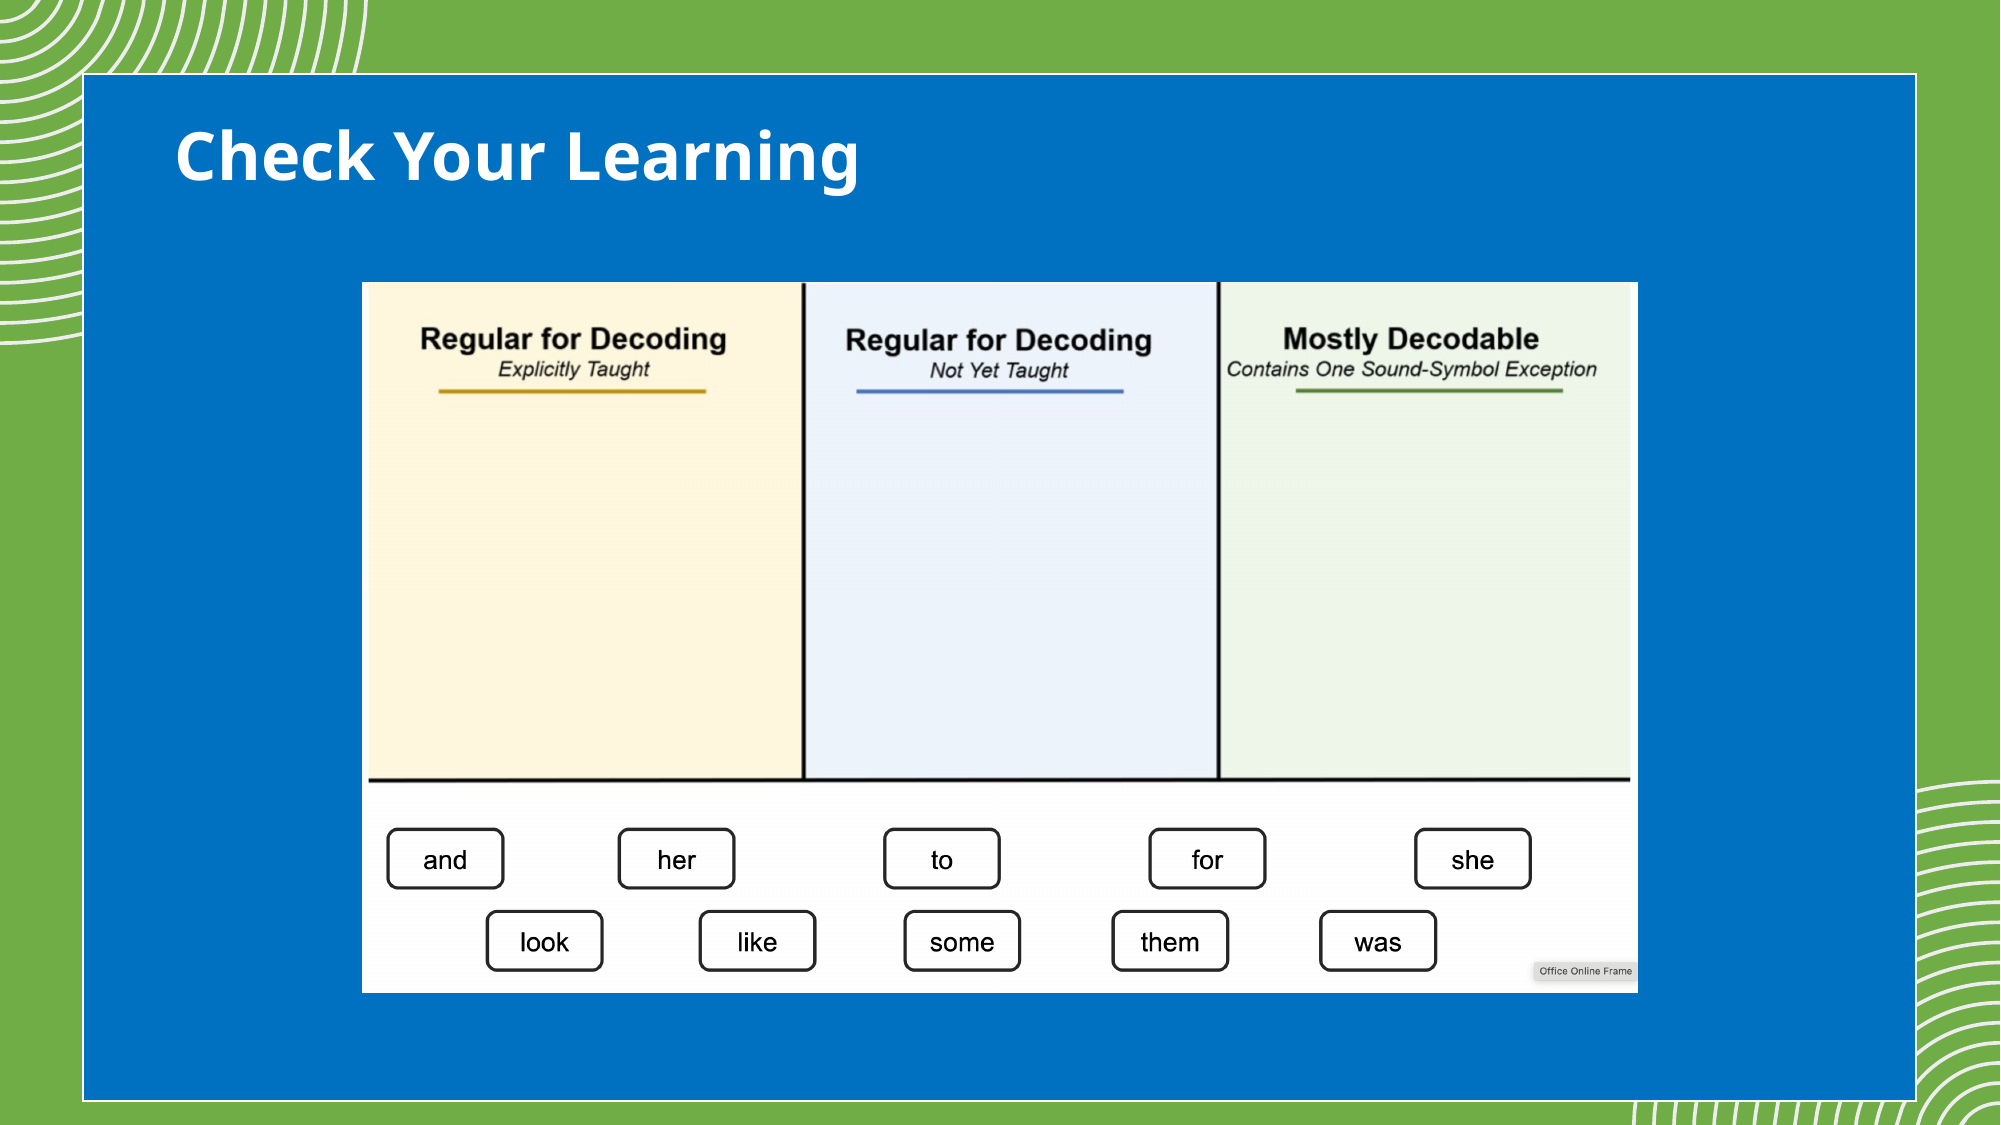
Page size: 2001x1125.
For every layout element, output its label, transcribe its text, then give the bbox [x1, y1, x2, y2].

picture [362, 282, 1638, 993]
text_box [82, 73, 1917, 1102]
text_box Check Your Learning [160, 106, 1193, 202]
